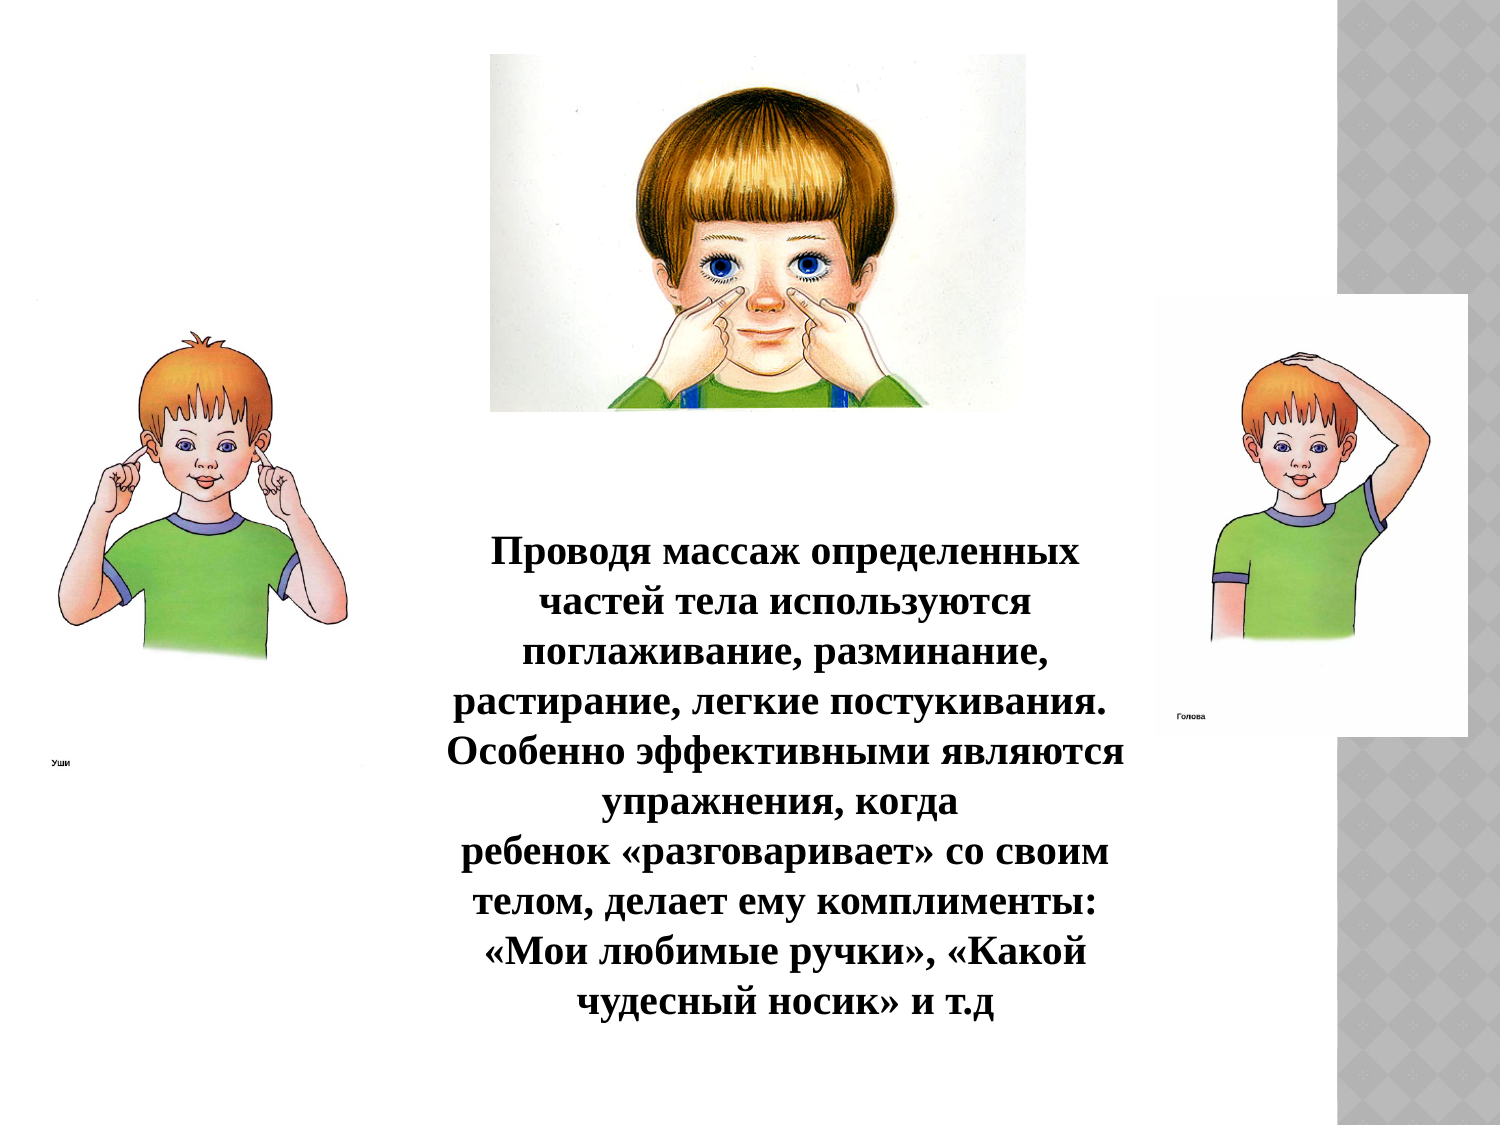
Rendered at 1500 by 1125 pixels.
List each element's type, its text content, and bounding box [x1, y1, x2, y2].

picture [489, 54, 1026, 413]
text_box Проводя массаж определенных частей тела используются поглаживание, разминание, растирание, легкие постукивания. Особенно эффективными являются упражнения, когда ребенок «разговаривает» со своим телом, делает ему комплименты: «Мои любимые ручки», «Какой чудесный носик» и т.д [431, 515, 1140, 1031]
picture [1154, 293, 1468, 737]
picture [26, 289, 378, 787]
